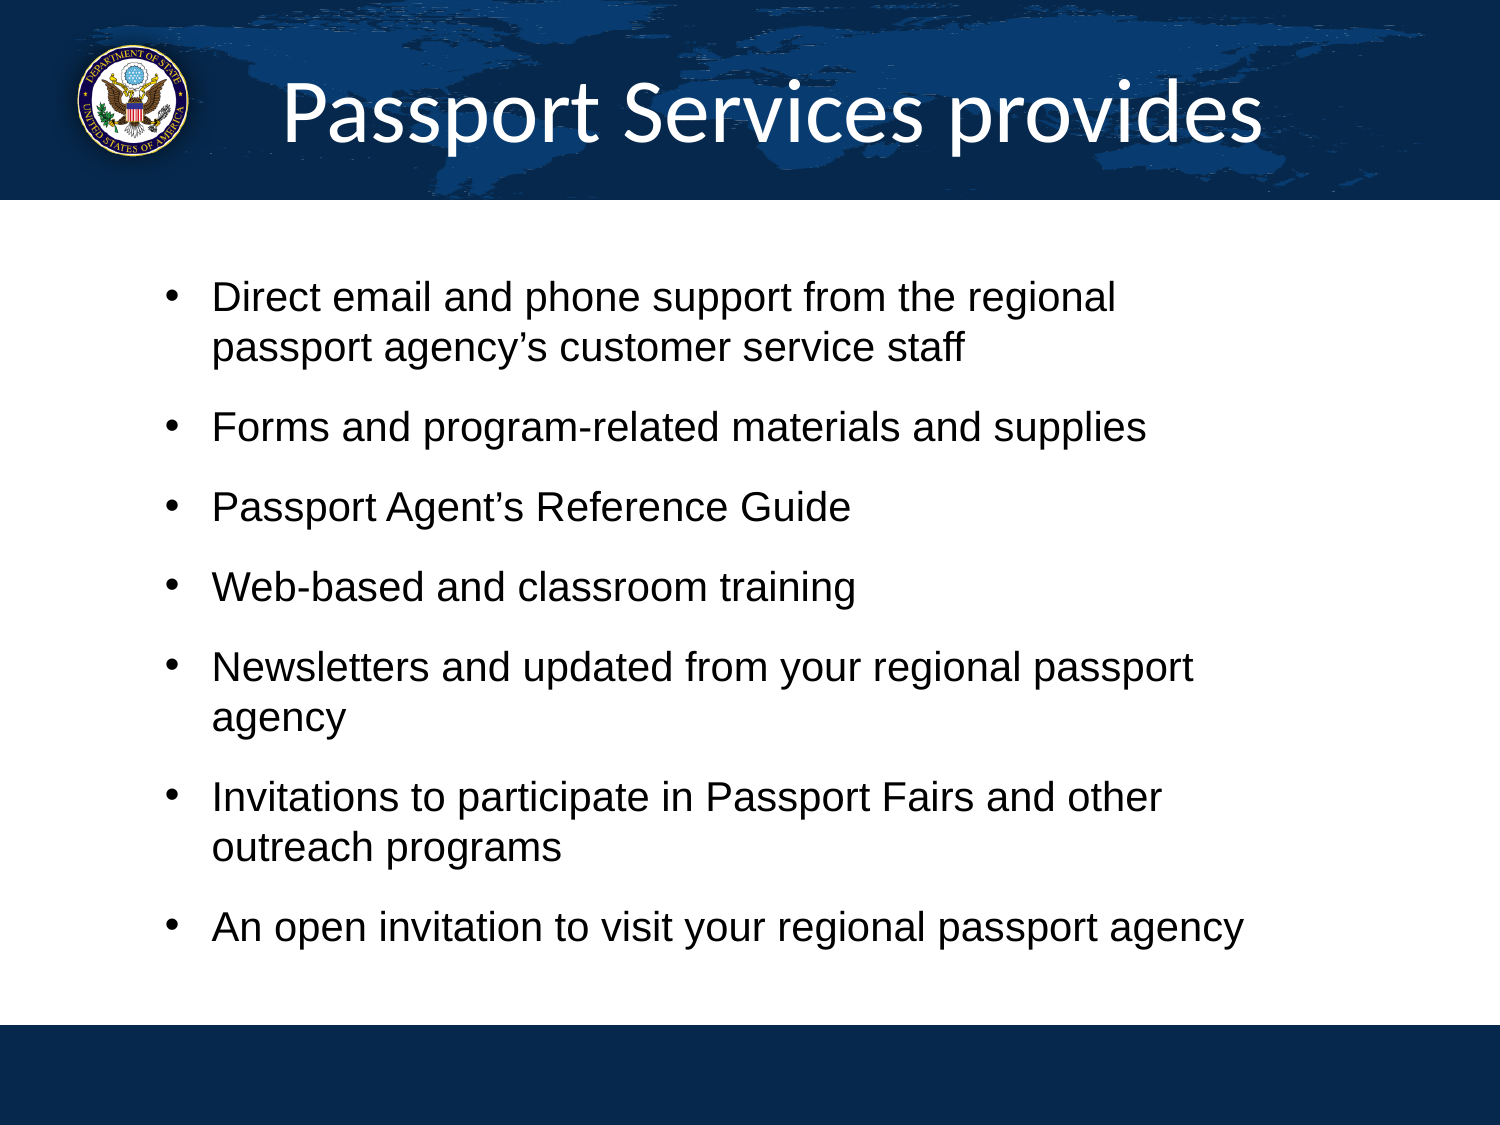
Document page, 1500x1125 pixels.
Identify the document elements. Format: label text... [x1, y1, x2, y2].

picture [75, 0, 1425, 200]
text_box Direct email and phone support from the regional passport agency’s customer service staff Forms and program-related materials and supplies Passport Agent’s Reference Guide Web-based and classroom training Newsletters and updated from your regional passport agency Invitations to participate in Passport Fairs and other outreach programs An open invitation to visit your regional passport agency [149, 262, 1263, 957]
title Passport Services provides [266, 12, 1463, 200]
